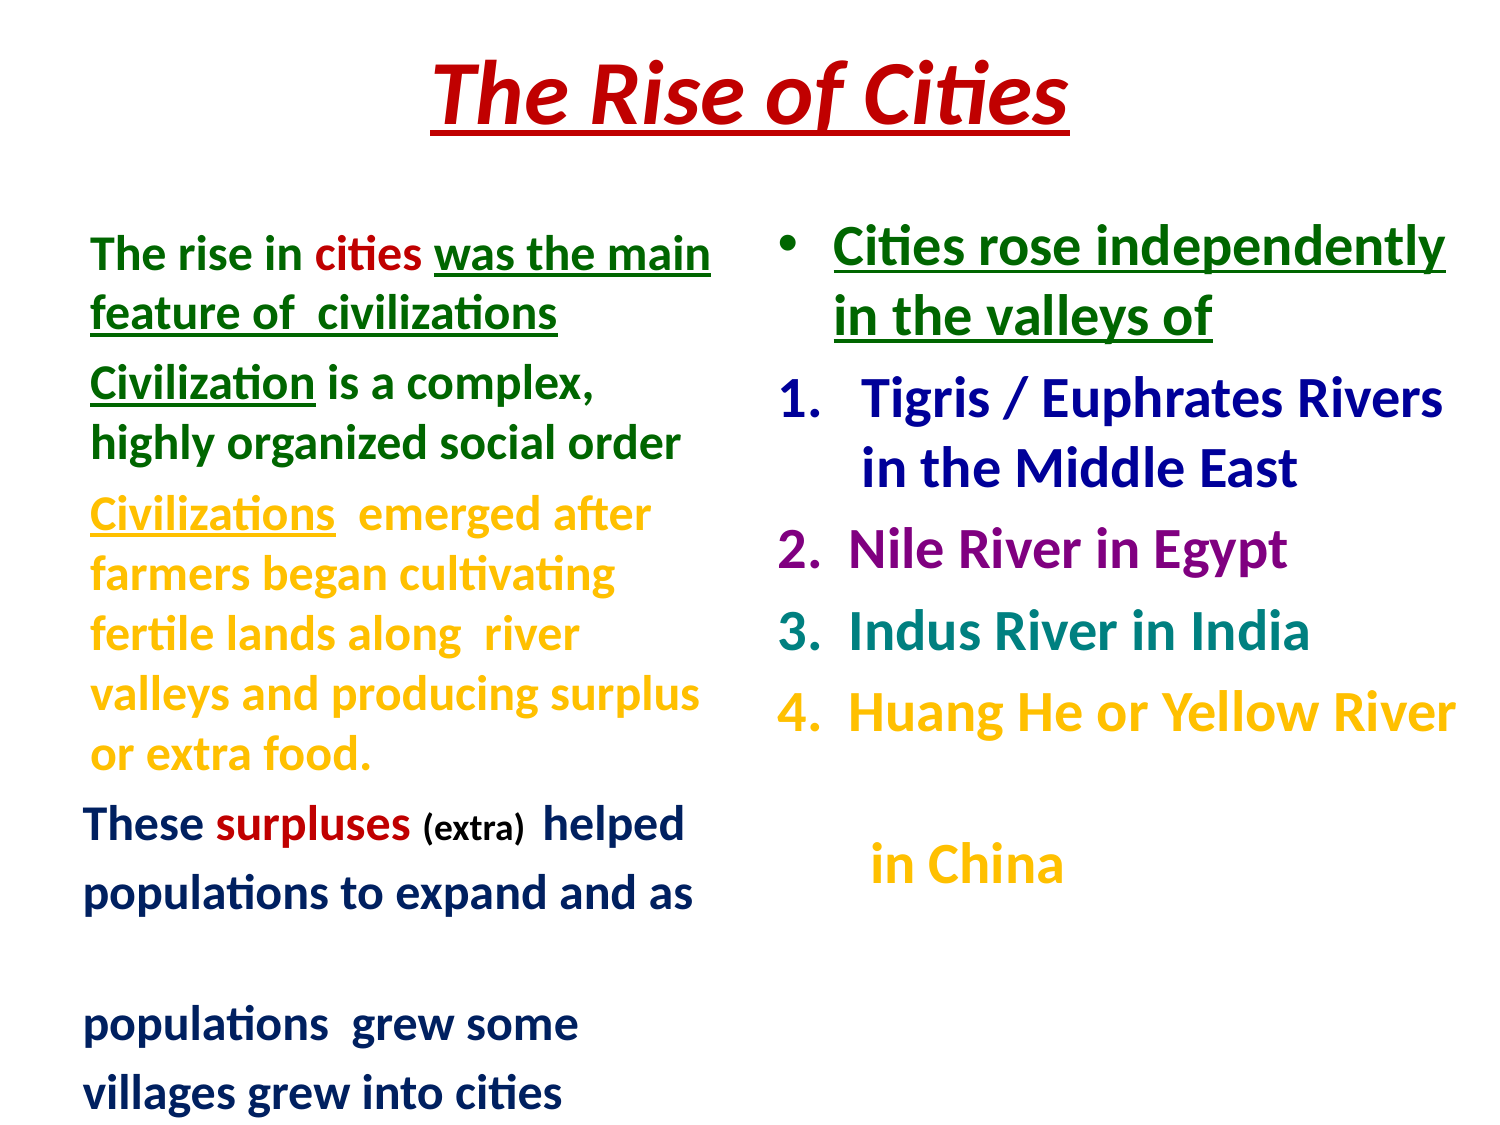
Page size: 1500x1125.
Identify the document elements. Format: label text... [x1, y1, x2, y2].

list Cities rose independently in the valleys of Tigris / Euphrates Rivers in the Middle East 2. Nile River in Egypt 3. Indus River in India 4. Huang He or Yellow River in China [762, 200, 1488, 1125]
title The Rise of Cities [75, 0, 1425, 175]
list The rise in cities was the main feature of civilizations Civilization is a complex, highly organized social order Civilizations emerged after farmers began cultivating fertile lands along river valleys and producing surplus or extra food. These surpluses (extra) helped populations to expand and as populations grew some villages grew into cities [0, 212, 738, 1125]
